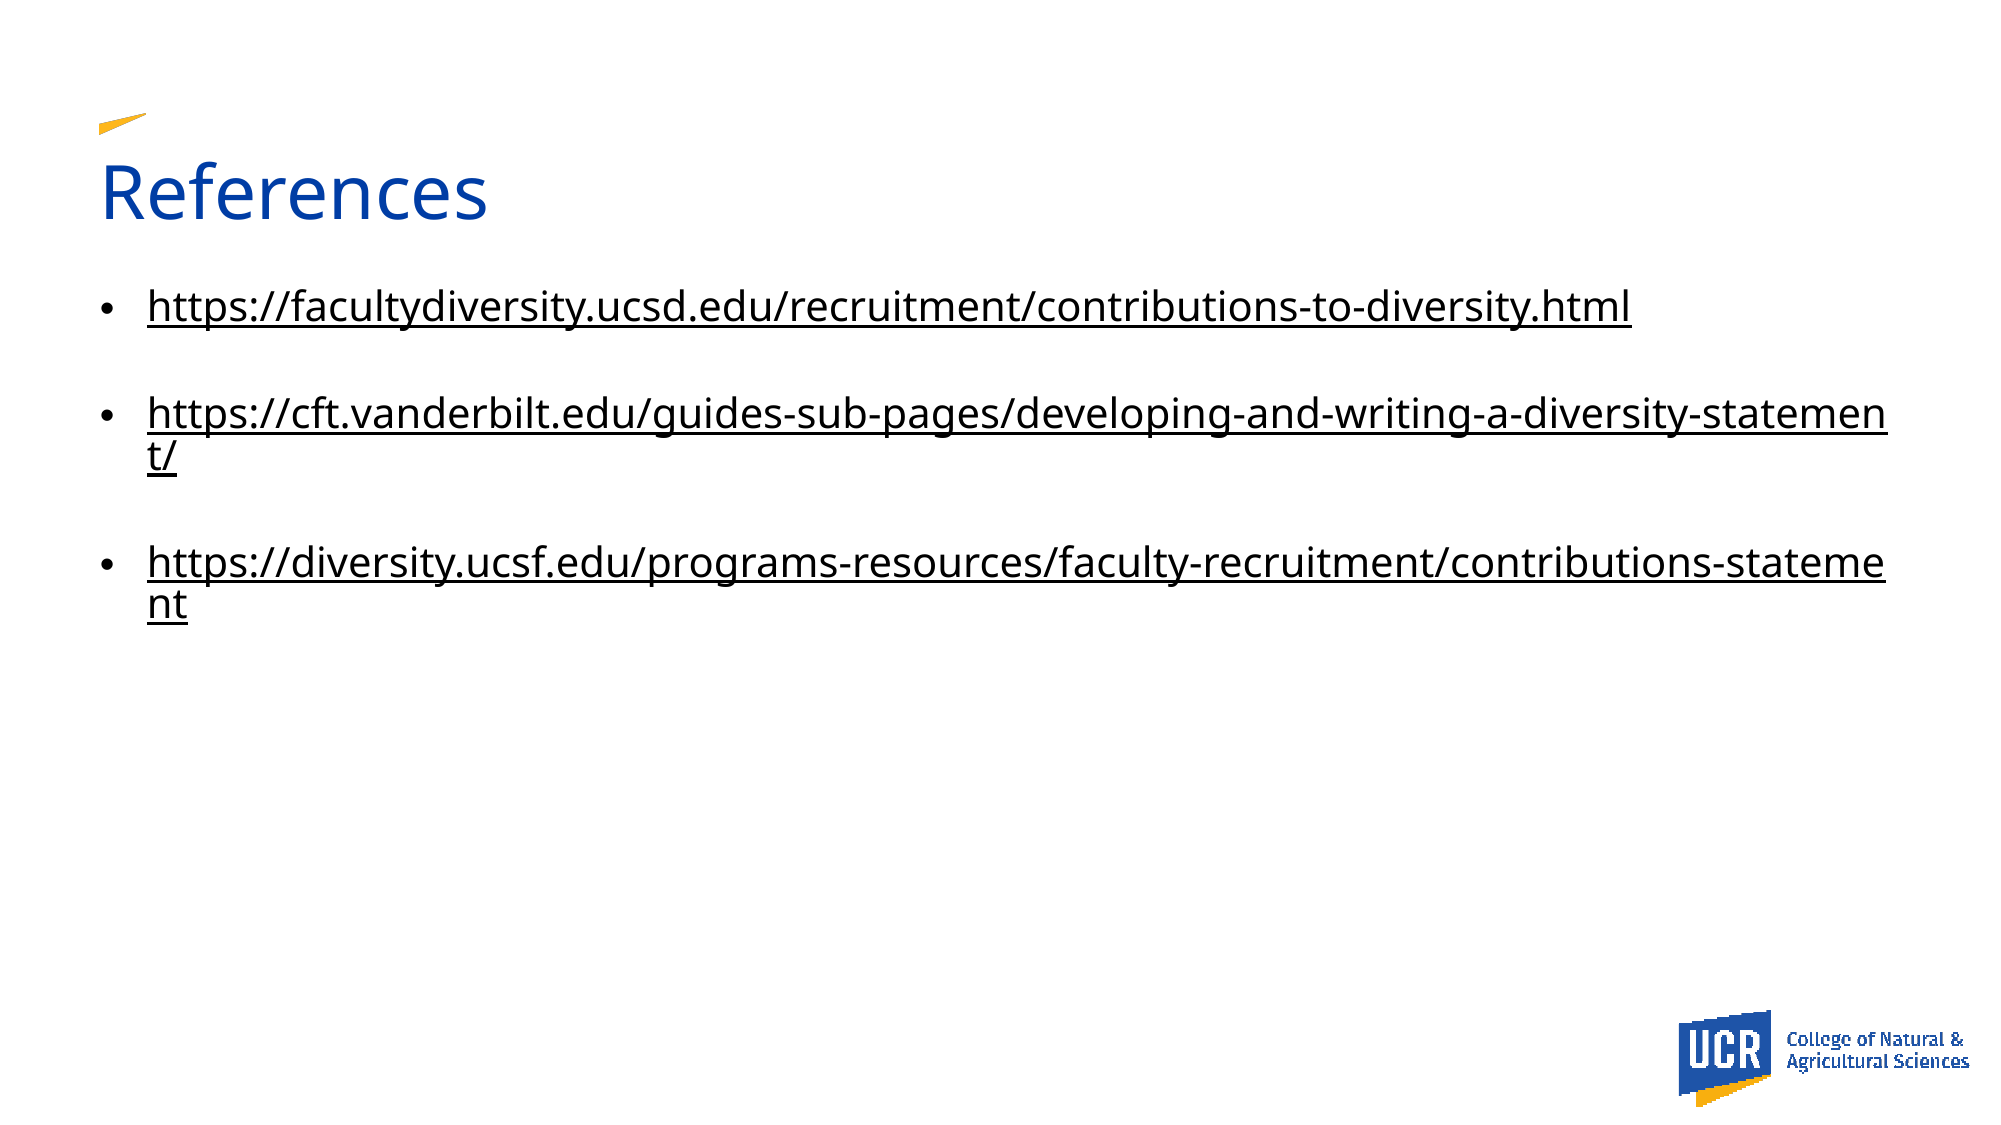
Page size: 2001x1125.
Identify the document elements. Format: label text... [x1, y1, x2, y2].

text_box https://facultydiversity.ucsd.edu/recruitment/contributions-to-diversity.html https://cft.vanderbilt.edu/guides-sub-pages/developing-and-writing-a-diversity-statement/ https://diversity.ucsf.edu/programs-resources/faculty-recruitment/contributions-statement [99, 279, 1900, 651]
picture [1678, 990, 1985, 1108]
text_box References [99, 144, 1588, 235]
picture [99, 113, 147, 135]
